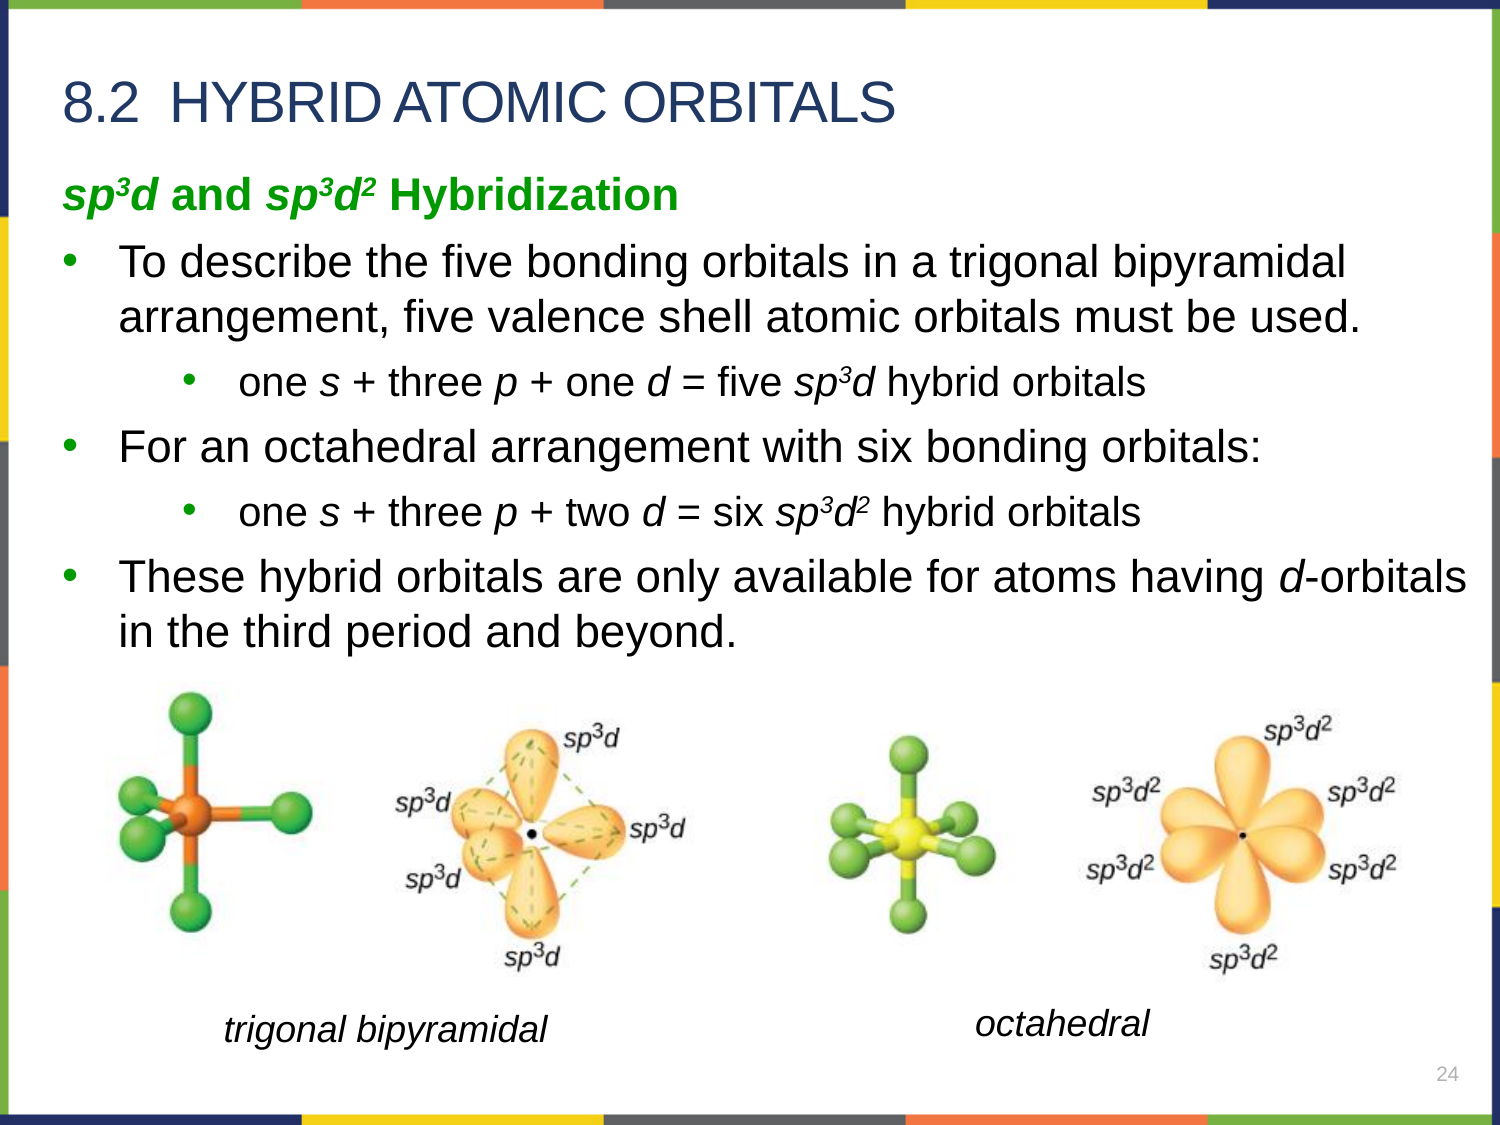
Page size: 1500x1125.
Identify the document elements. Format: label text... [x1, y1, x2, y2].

text_box sp3d and sp3d2 Hybridization To describe the five bonding orbitals in a trigonal bipyramidal arrangement, five valence shell atomic orbitals must be used. one s + three p + one d = five sp3d hybrid orbitals For an octahedral arrangement with six bonding orbitals: one s + three p + two d = six sp3d2 hybrid orbitals These hybrid orbitals are only available for atoms having d-orbitals in the third period and beyond. [47, 156, 1485, 792]
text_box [765, 707, 1483, 1064]
text_box trigonal bipyramidal [208, 1054, 563, 1058]
title 8.2 Hybrid Atomic Orbitals [47, 57, 1447, 143]
slide_number 24 [1136, 1069, 1475, 1103]
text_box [56, 681, 759, 1050]
picture [0, 0, 1500, 1125]
